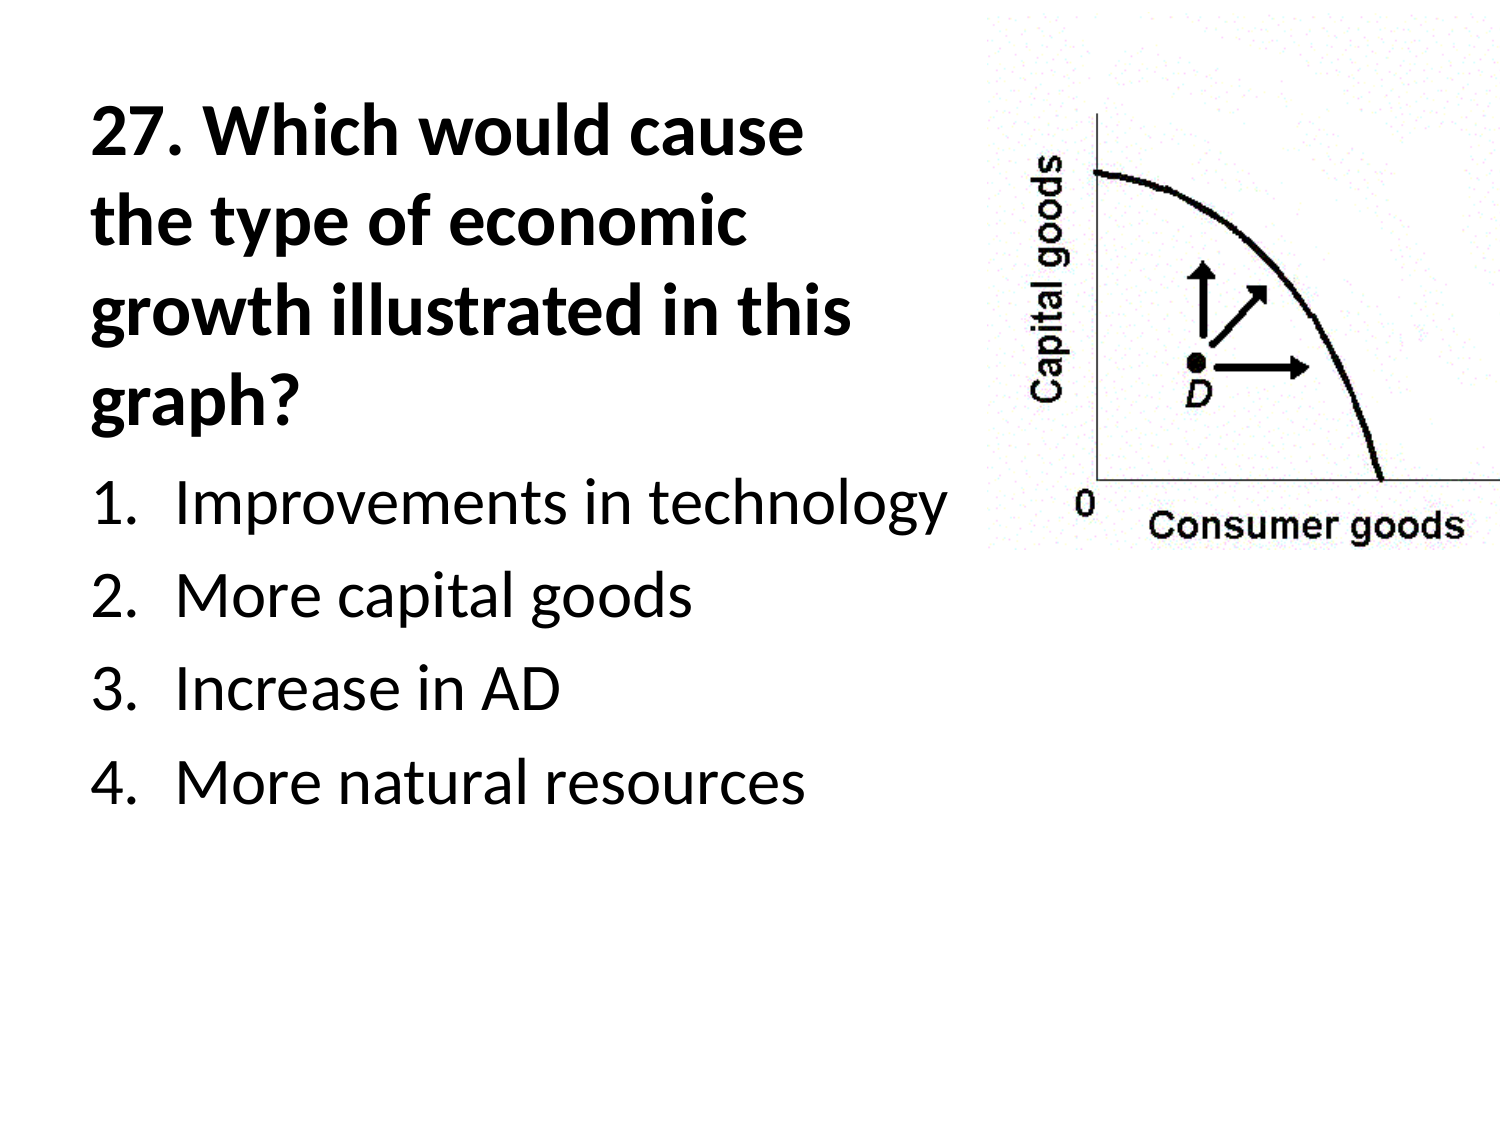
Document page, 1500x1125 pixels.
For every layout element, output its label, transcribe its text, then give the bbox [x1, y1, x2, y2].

list Improvements in technology More capital goods Increase in AD More natural resources [75, 450, 975, 888]
picture [987, 12, 1500, 551]
title 27. Which would cause the type of economic growth illustrated in this graph? [75, 45, 913, 450]
